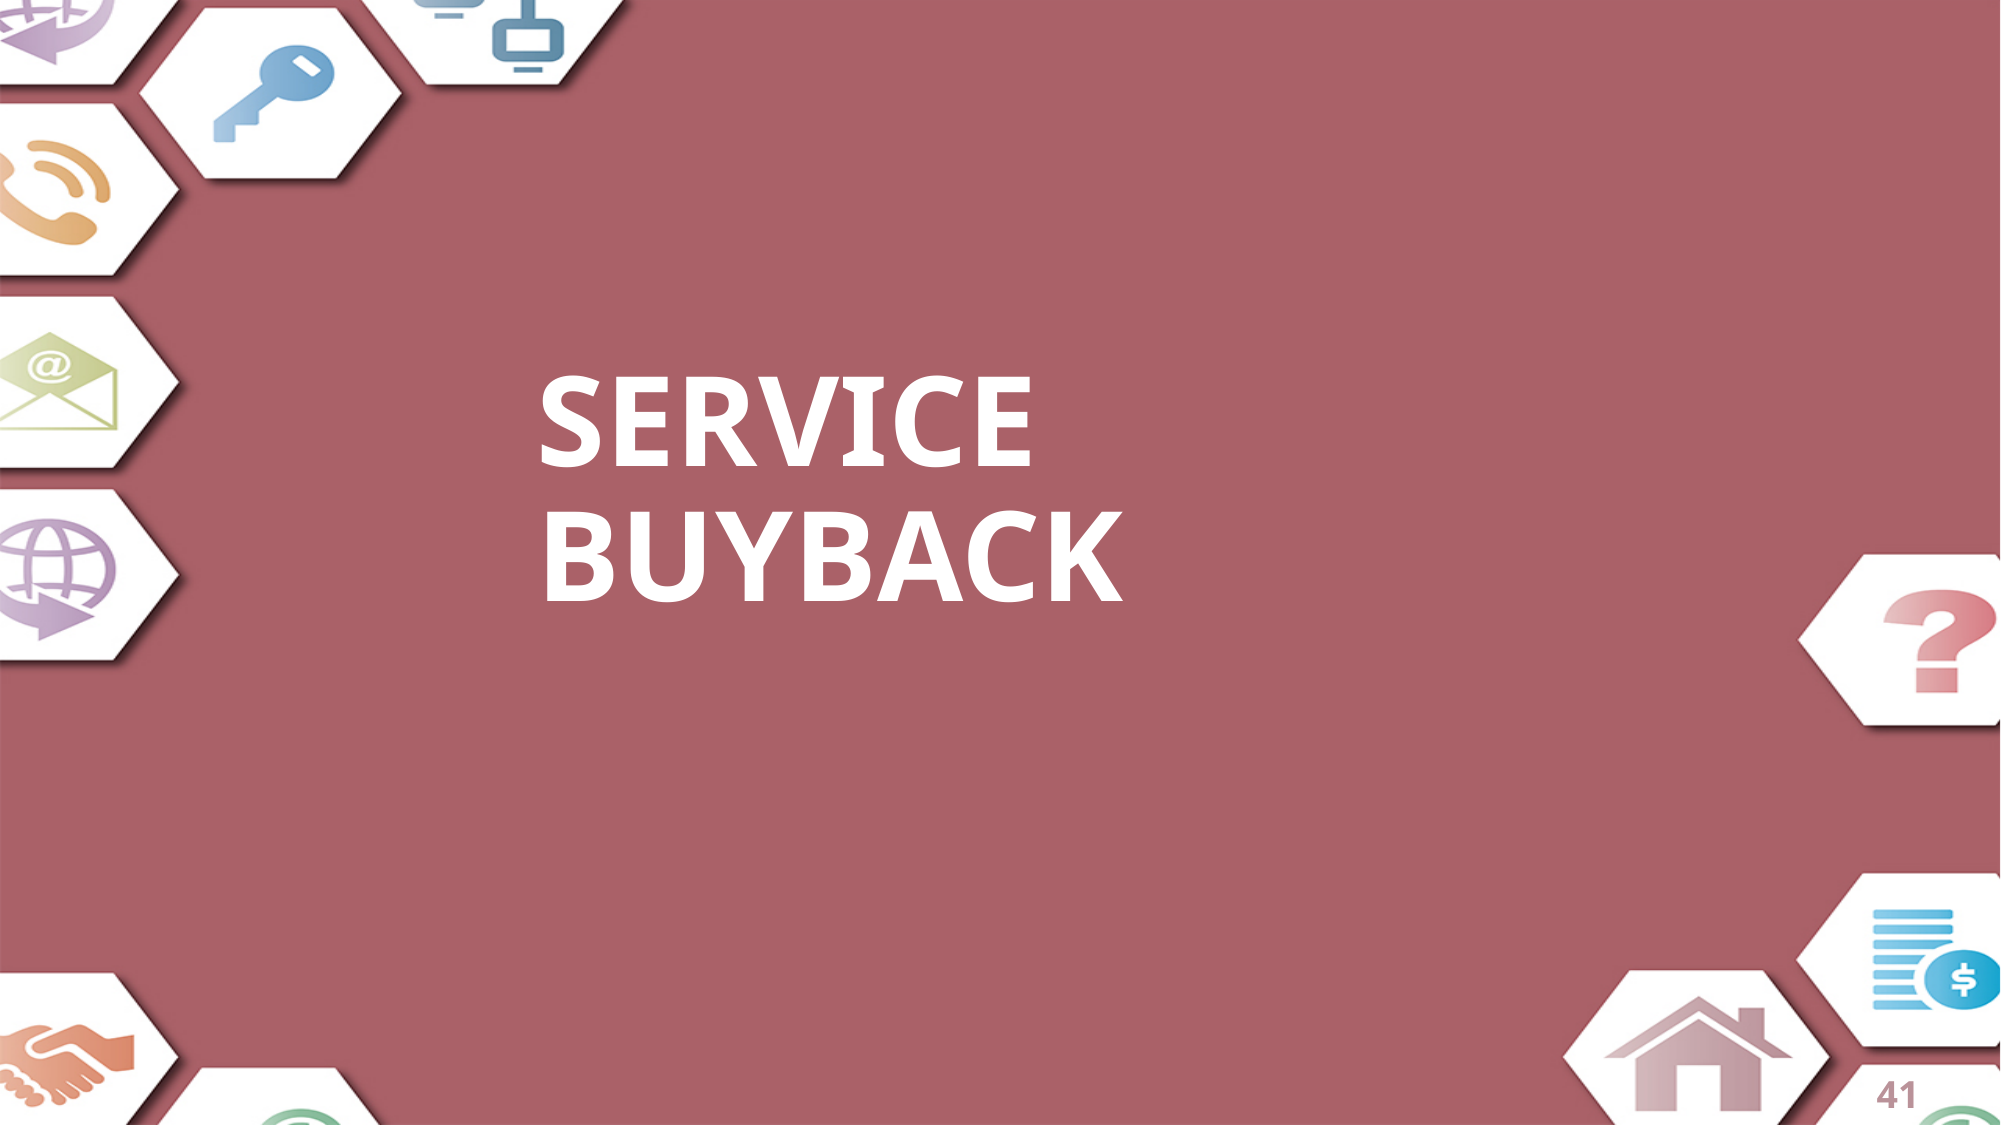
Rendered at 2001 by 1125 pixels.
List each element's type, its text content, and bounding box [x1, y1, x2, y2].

picture [0, 0, 2001, 1125]
title Service Buyback [521, 489, 1479, 636]
slide_number 41 [1484, 1063, 1935, 1124]
